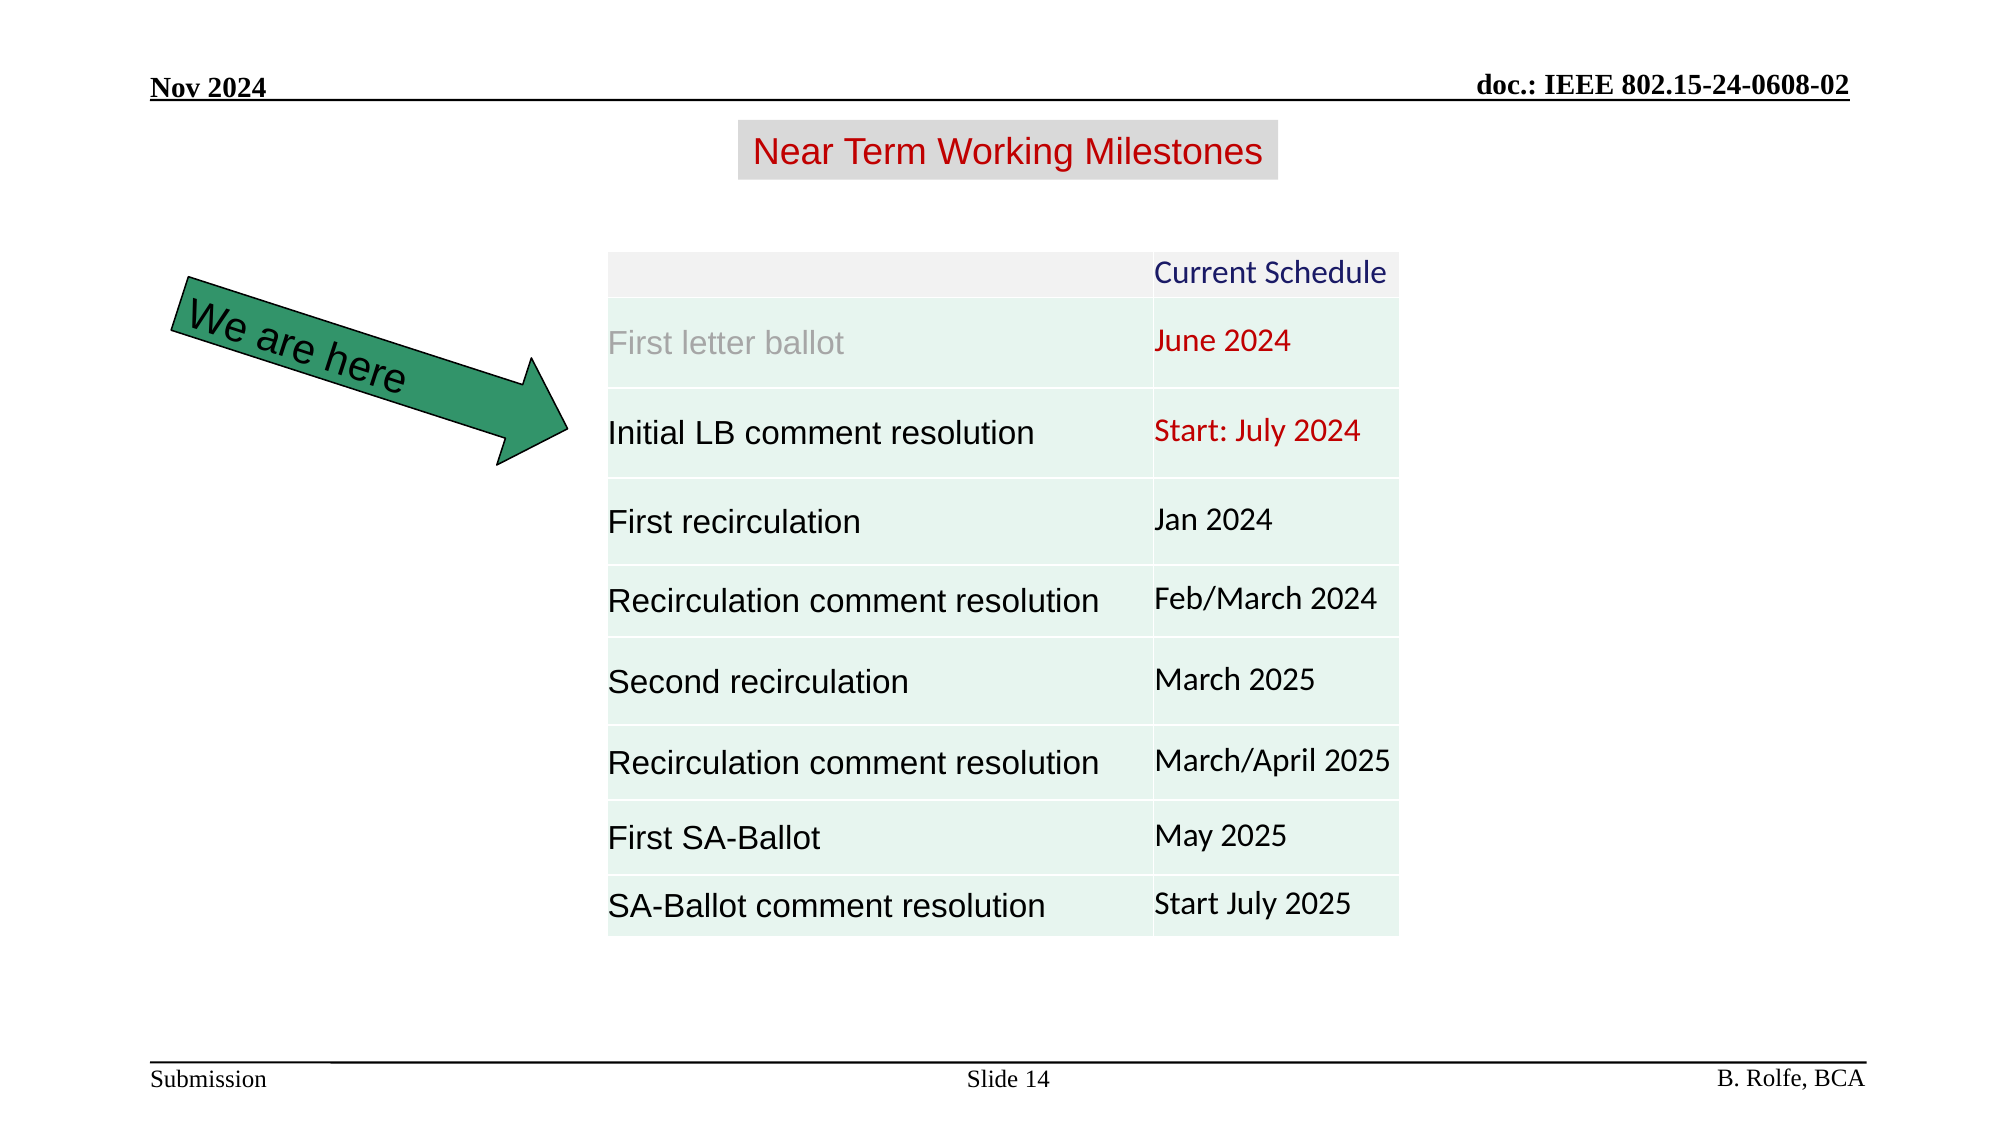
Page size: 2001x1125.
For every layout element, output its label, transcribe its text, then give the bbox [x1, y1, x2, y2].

table_cell First recirculation [608, 479, 1153, 564]
table_cell Start: July 2024 [1154, 389, 1399, 477]
text_box Near Term Working Milestones [738, 119, 1279, 180]
table_cell First SA-Ballot [608, 801, 1153, 874]
table_cell Recirculation comment resolution [608, 726, 1153, 799]
table_cell March 2025 [1154, 638, 1399, 724]
table_cell March/April 2025 [1154, 726, 1399, 799]
table_cell Second recirculation [608, 638, 1153, 724]
slide_number Slide 14 [964, 1062, 1053, 1093]
text_box We are here [171, 276, 568, 465]
table_cell First letter ballot [608, 298, 1153, 387]
table_cell Feb/March 2024 [1154, 566, 1399, 636]
table_cell SA-Ballot comment resolution [608, 876, 1153, 936]
table_cell Start July 2025 [1154, 876, 1399, 936]
table_cell June 2024 [1154, 298, 1399, 387]
table_header Current Schedule [1154, 252, 1399, 297]
table_cell Initial LB comment resolution [608, 389, 1153, 477]
table_cell Recirculation comment resolution [608, 566, 1153, 636]
table_cell Jan 2024 [1154, 479, 1399, 564]
table_header [608, 252, 1153, 297]
table_cell May 2025 [1154, 801, 1399, 874]
